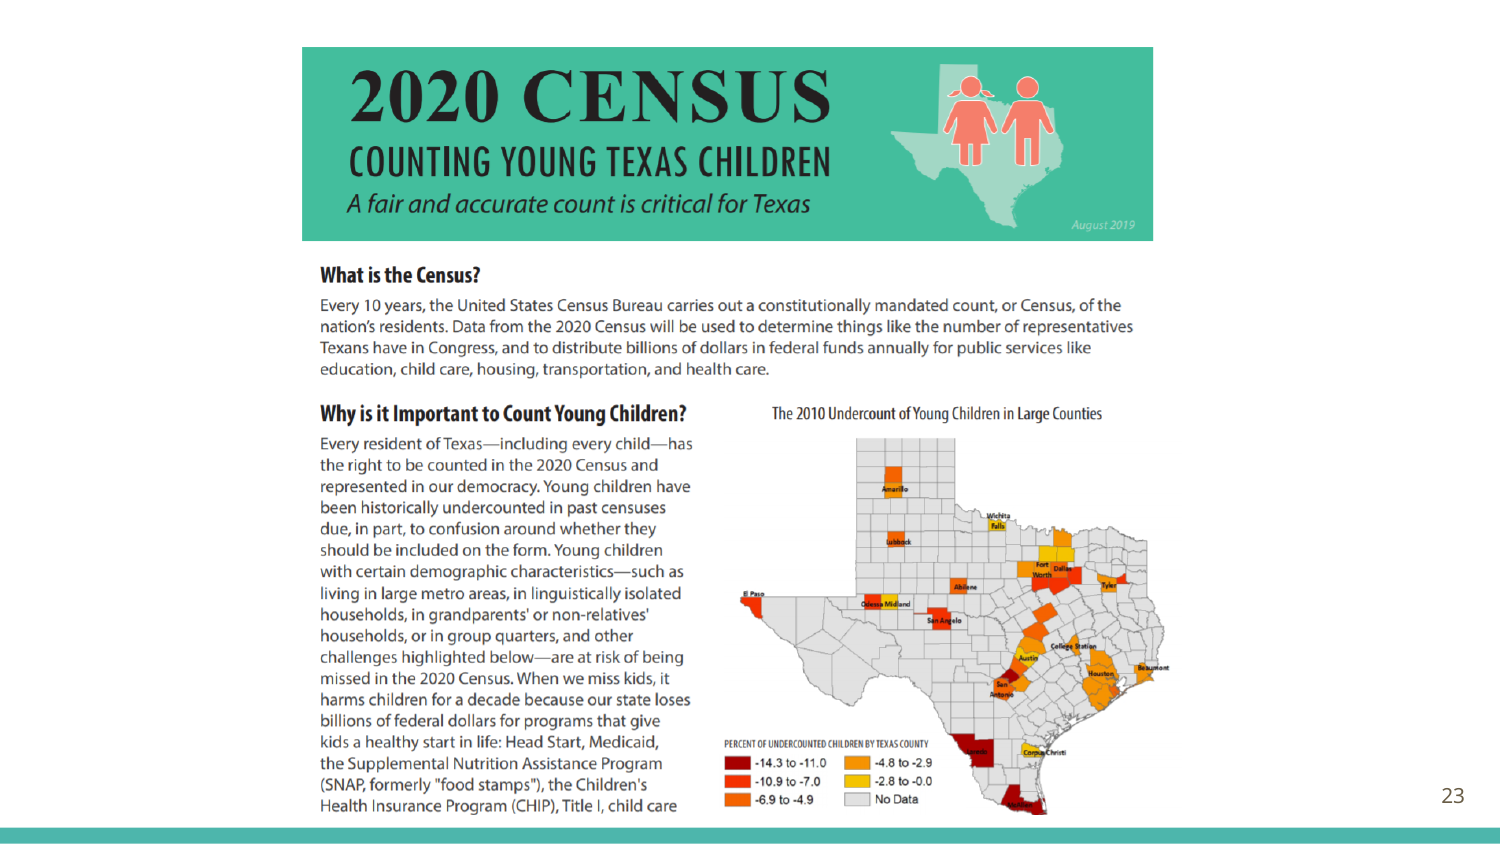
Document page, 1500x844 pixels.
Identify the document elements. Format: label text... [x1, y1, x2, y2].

picture [250, 0, 1201, 815]
slide_number 23 [1389, 764, 1480, 830]
